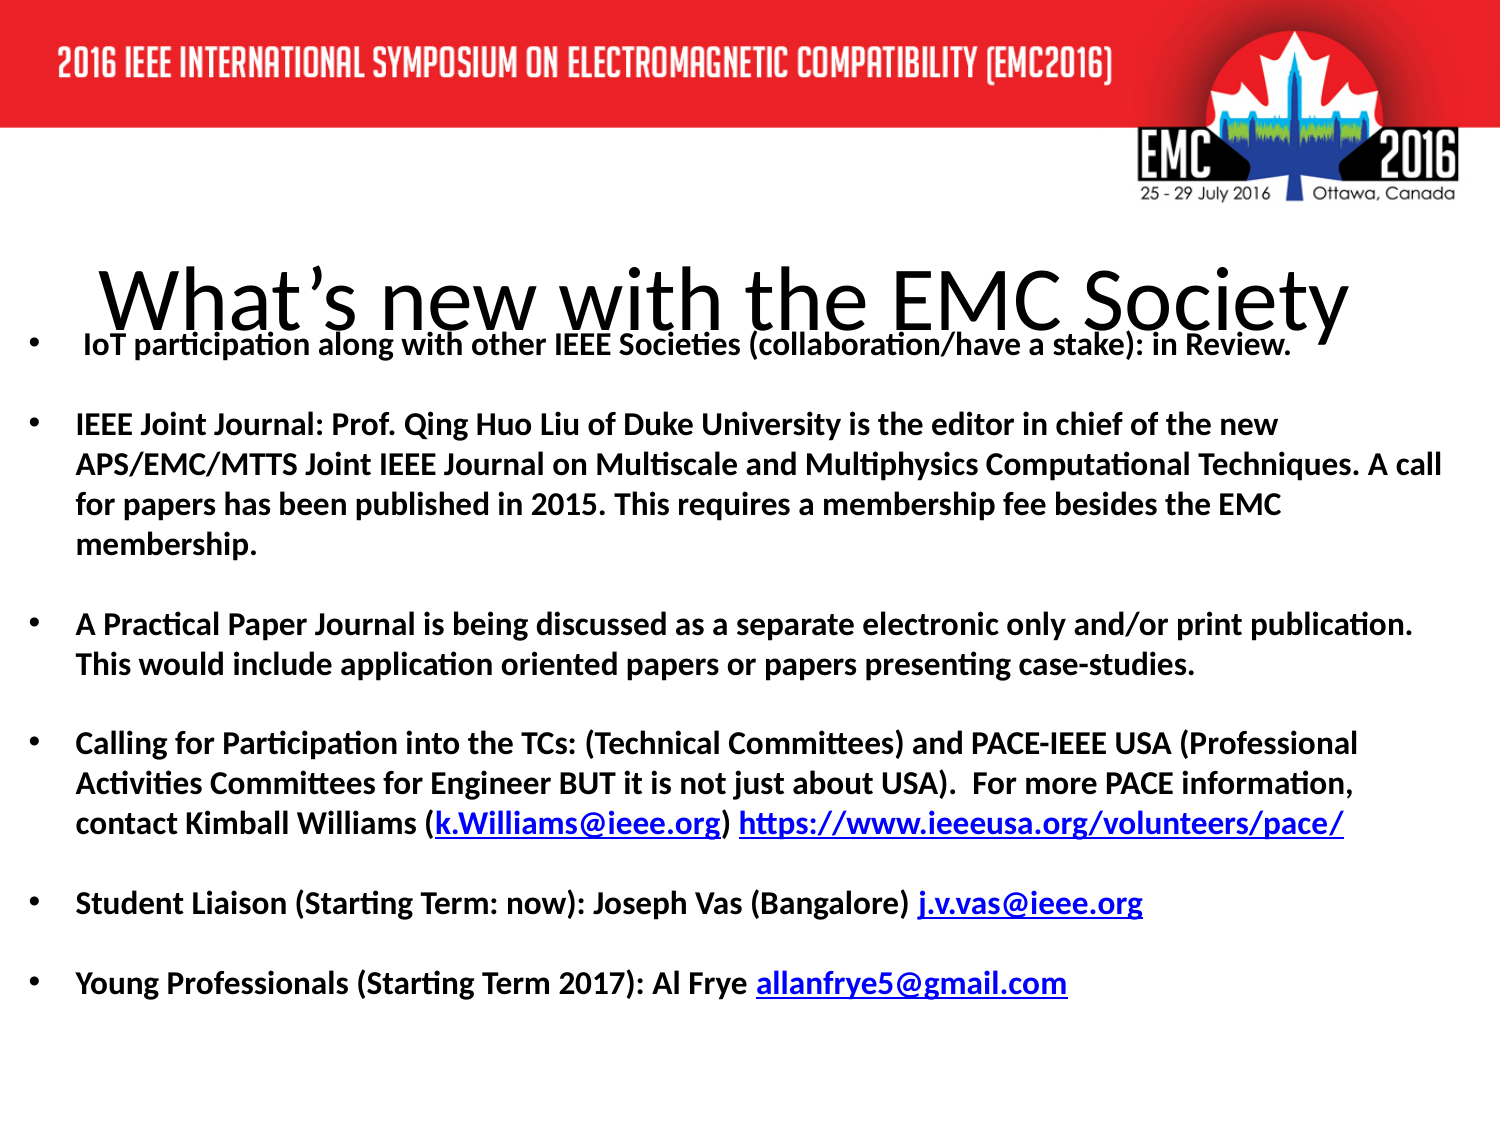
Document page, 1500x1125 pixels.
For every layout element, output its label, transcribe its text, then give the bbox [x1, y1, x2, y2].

text_box IoT participation along with other IEEE Societies (collaboration/have a stake): in Review. IEEE Joint Journal: Prof. Qing Huo Liu of Duke University is the editor in chief of the new APS/EMC/MTTS Joint IEEE Journal on Multiscale and Multiphysics Computational Techniques. A call for papers has been published in 2015. This requires a membership fee besides the EMC membership. A Practical Paper Journal is being discussed as a separate electronic only and/or print publication. This would include application oriented papers or papers presenting case-studies. Calling for Participation into the TCs: (Technical Committees) and PACE-IEEE USA (Professional Activities Committees for Engineer BUT it is not just about USA). For more PACE information, contact Kimball Williams (k.Williams@ieee.org) https://www.ieeeusa.org/volunteers/pace/ Student Liaison (Starting Term: now): Joseph Vas (Bangalore) j.v.vas@ieee.org Young Professionals (Starting Term 2017): Al Frye allanfrye5@gmail.com [13, 314, 1471, 1125]
title What’s new with the EMC Society [50, 200, 1401, 314]
picture [0, 0, 1500, 1125]
